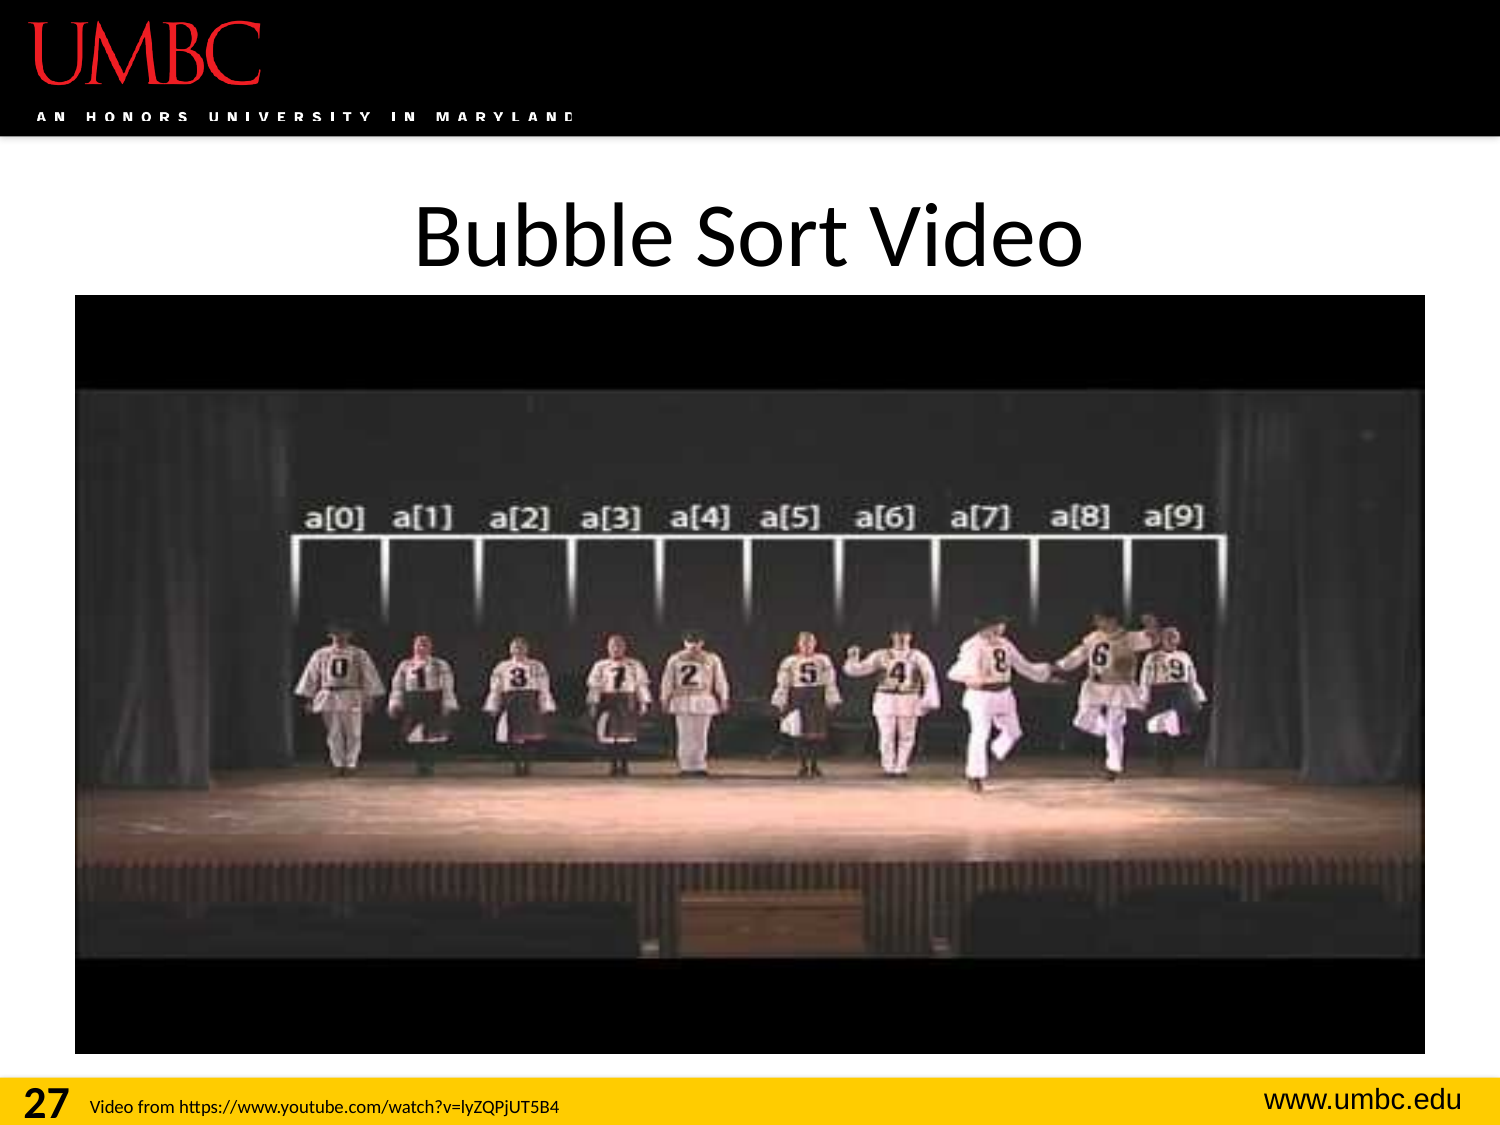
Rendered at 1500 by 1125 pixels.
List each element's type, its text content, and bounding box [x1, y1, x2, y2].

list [74, 294, 1426, 1055]
title Bubble Sort Video [75, 136, 1425, 294]
text_box Video from https://www.youtube.com/watch?v=lyZQPjUT5B4 [75, 1087, 765, 1125]
slide_number 27 [0, 1065, 94, 1125]
